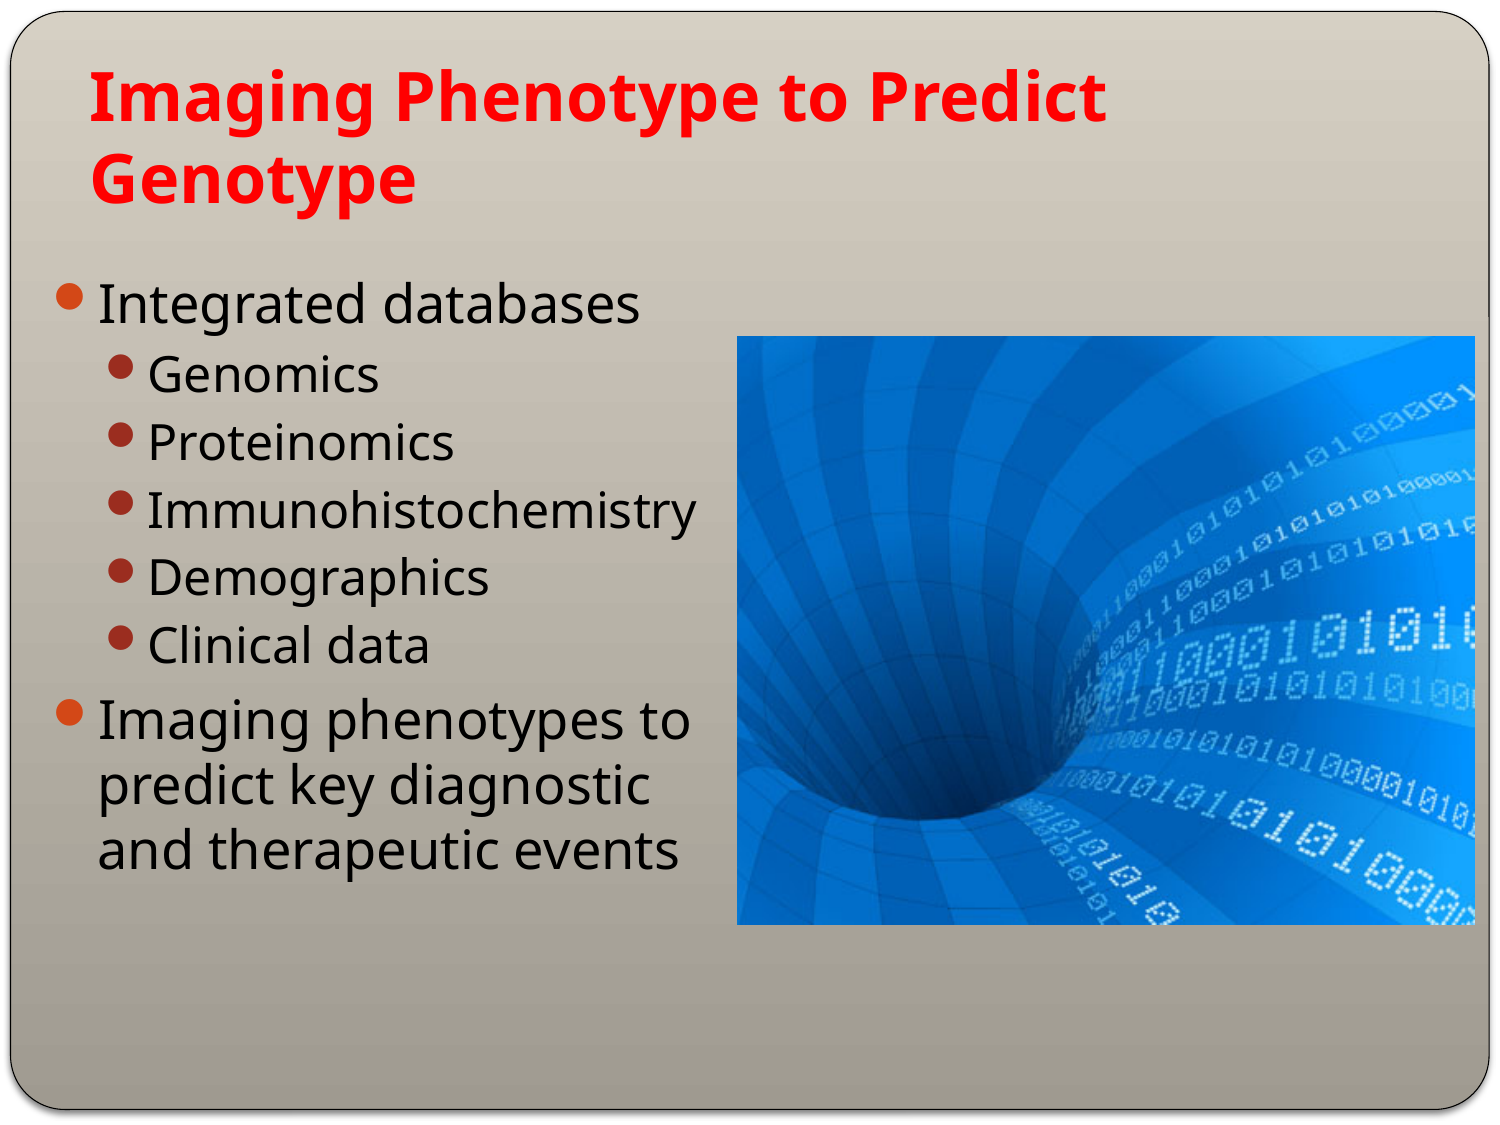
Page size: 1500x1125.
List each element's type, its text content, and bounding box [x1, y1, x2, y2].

list Integrated databases Genomics Proteinomics Immunohistochemistry Demographics Clinical data Imaging phenotypes to predict key diagnostic and therapeutic events [37, 262, 738, 1005]
title Imaging Phenotype to Predict Genotype [75, 45, 1425, 233]
picture [737, 336, 1476, 926]
